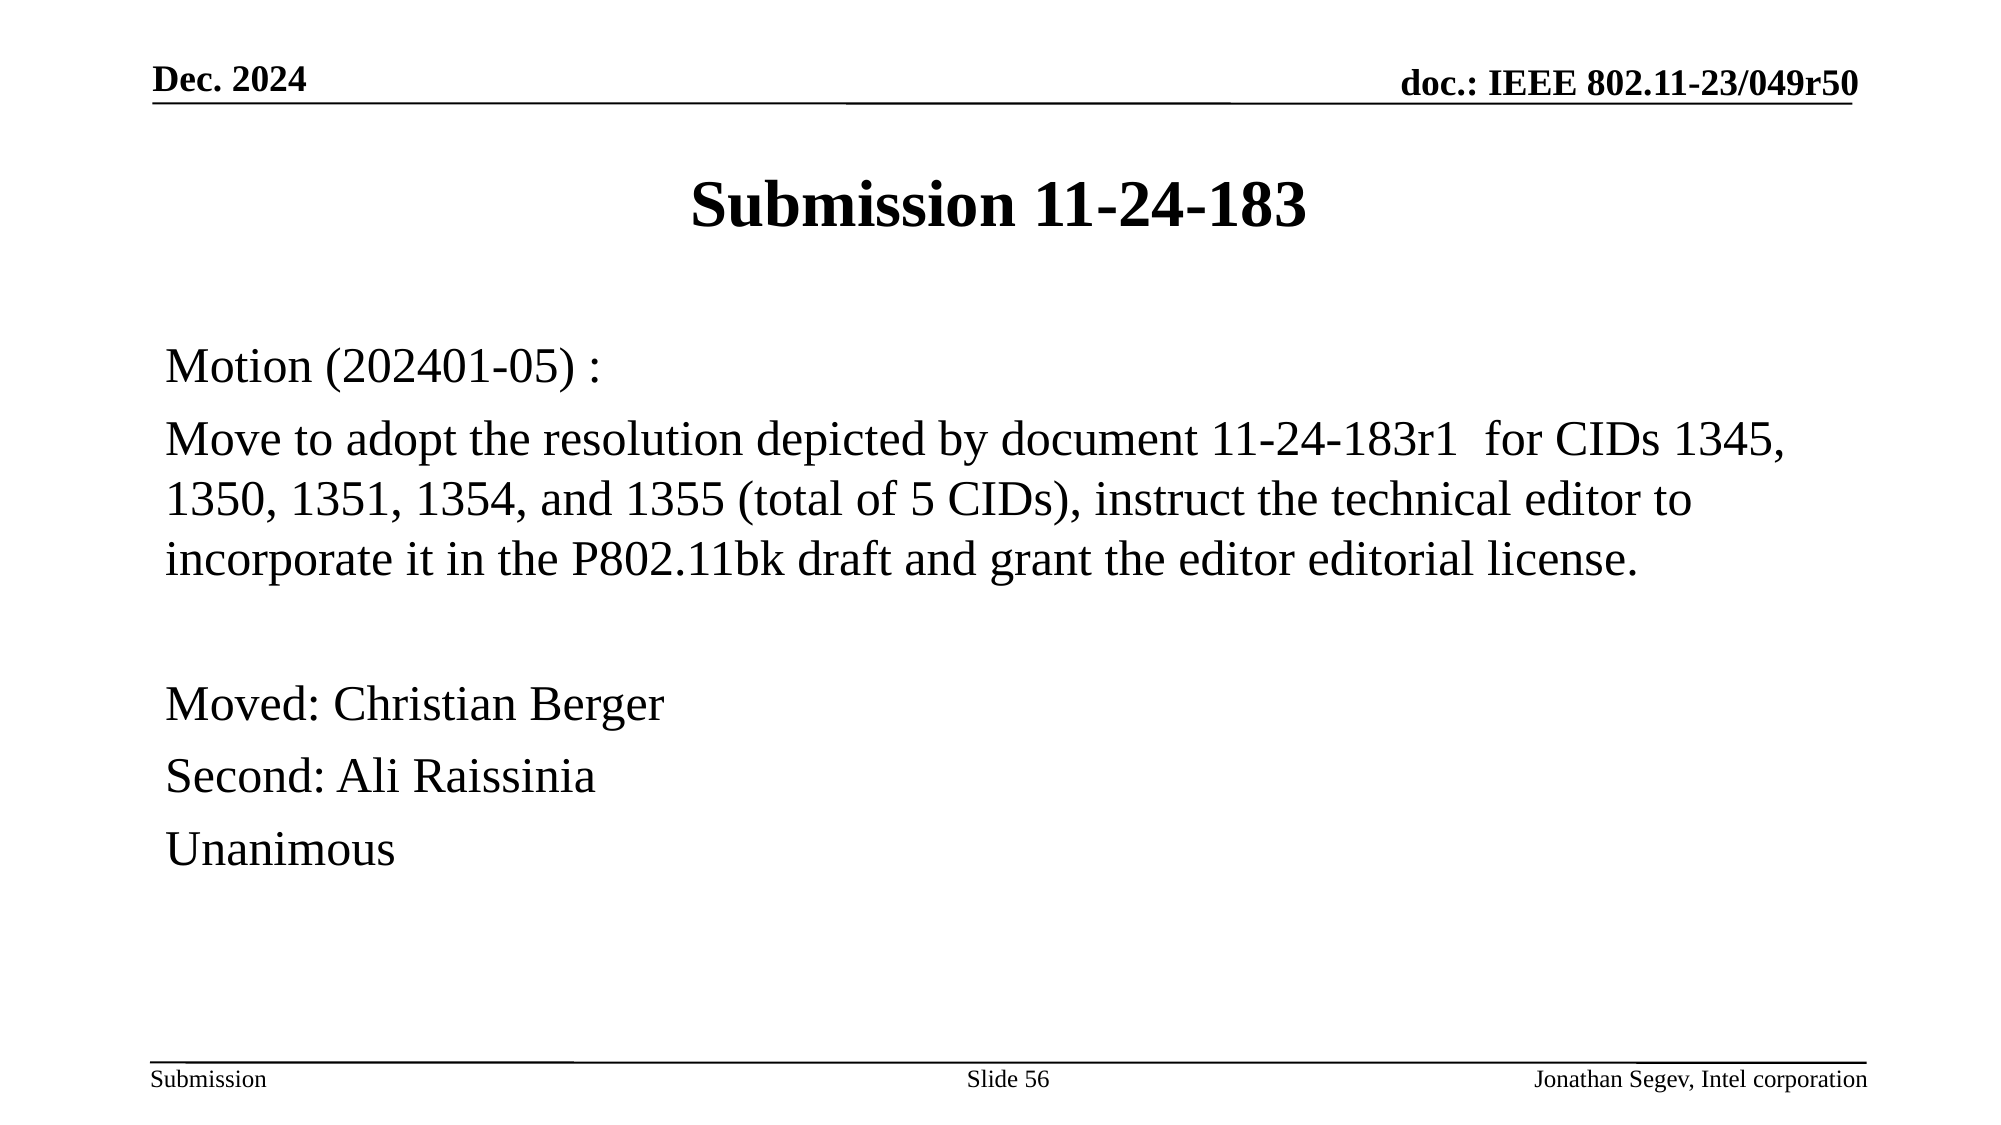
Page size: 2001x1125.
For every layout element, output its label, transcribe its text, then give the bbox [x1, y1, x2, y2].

slide_number Slide 56 [950, 1061, 1067, 1123]
list Motion (202401-05) : Move to adopt the resolution depicted by document 11-24-183r1 for CIDs 1345, 1350, 1351, 1354, and 1355 (total of 5 CIDs), instruct the technical editor to incorporate it in the P802.11bk draft and grant the editor editorial license. Moved: Christian Berger Second: Ali Raissinia Unanimous [149, 324, 1850, 1000]
footer Jonathan Segev, Intel corporation [1171, 1061, 1869, 1093]
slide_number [152, 54, 563, 100]
title Submission 11-24-183 [149, 112, 1850, 288]
